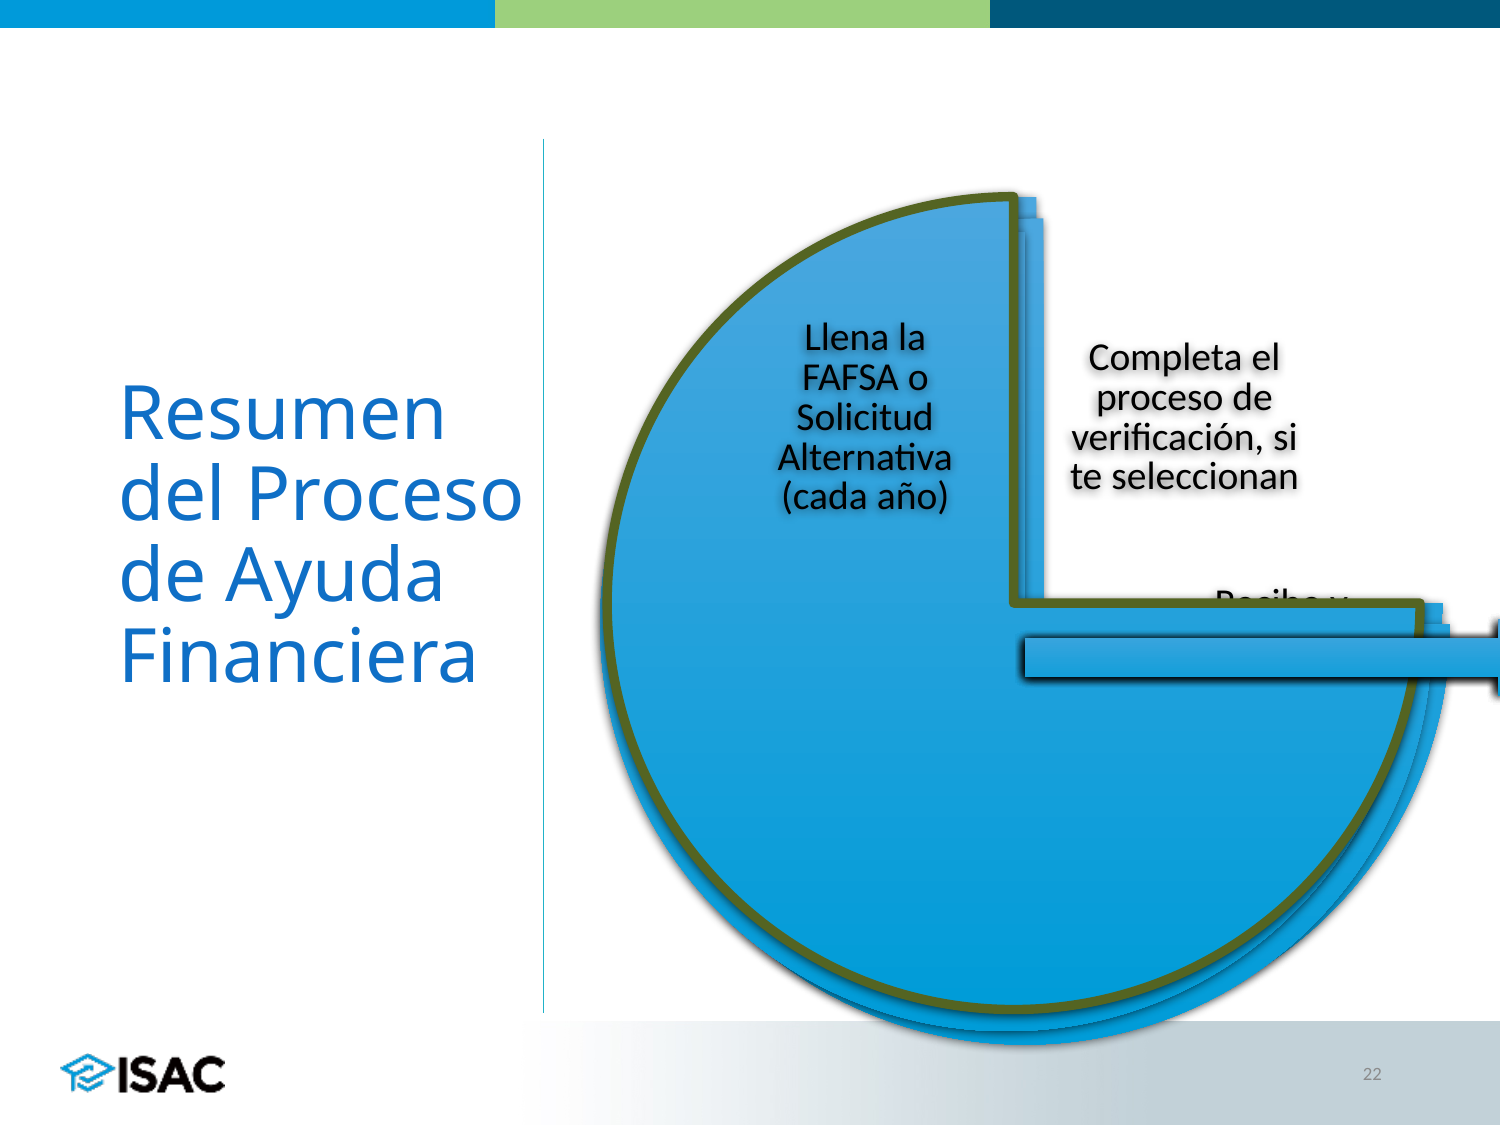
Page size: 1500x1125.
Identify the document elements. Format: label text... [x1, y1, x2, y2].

picture [0, 0, 1500, 1125]
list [512, 74, 1500, 1043]
slide_number 22 [1059, 1043, 1397, 1103]
text_box Resumen del Proceso de Ayuda Financiera [103, 59, 556, 1014]
